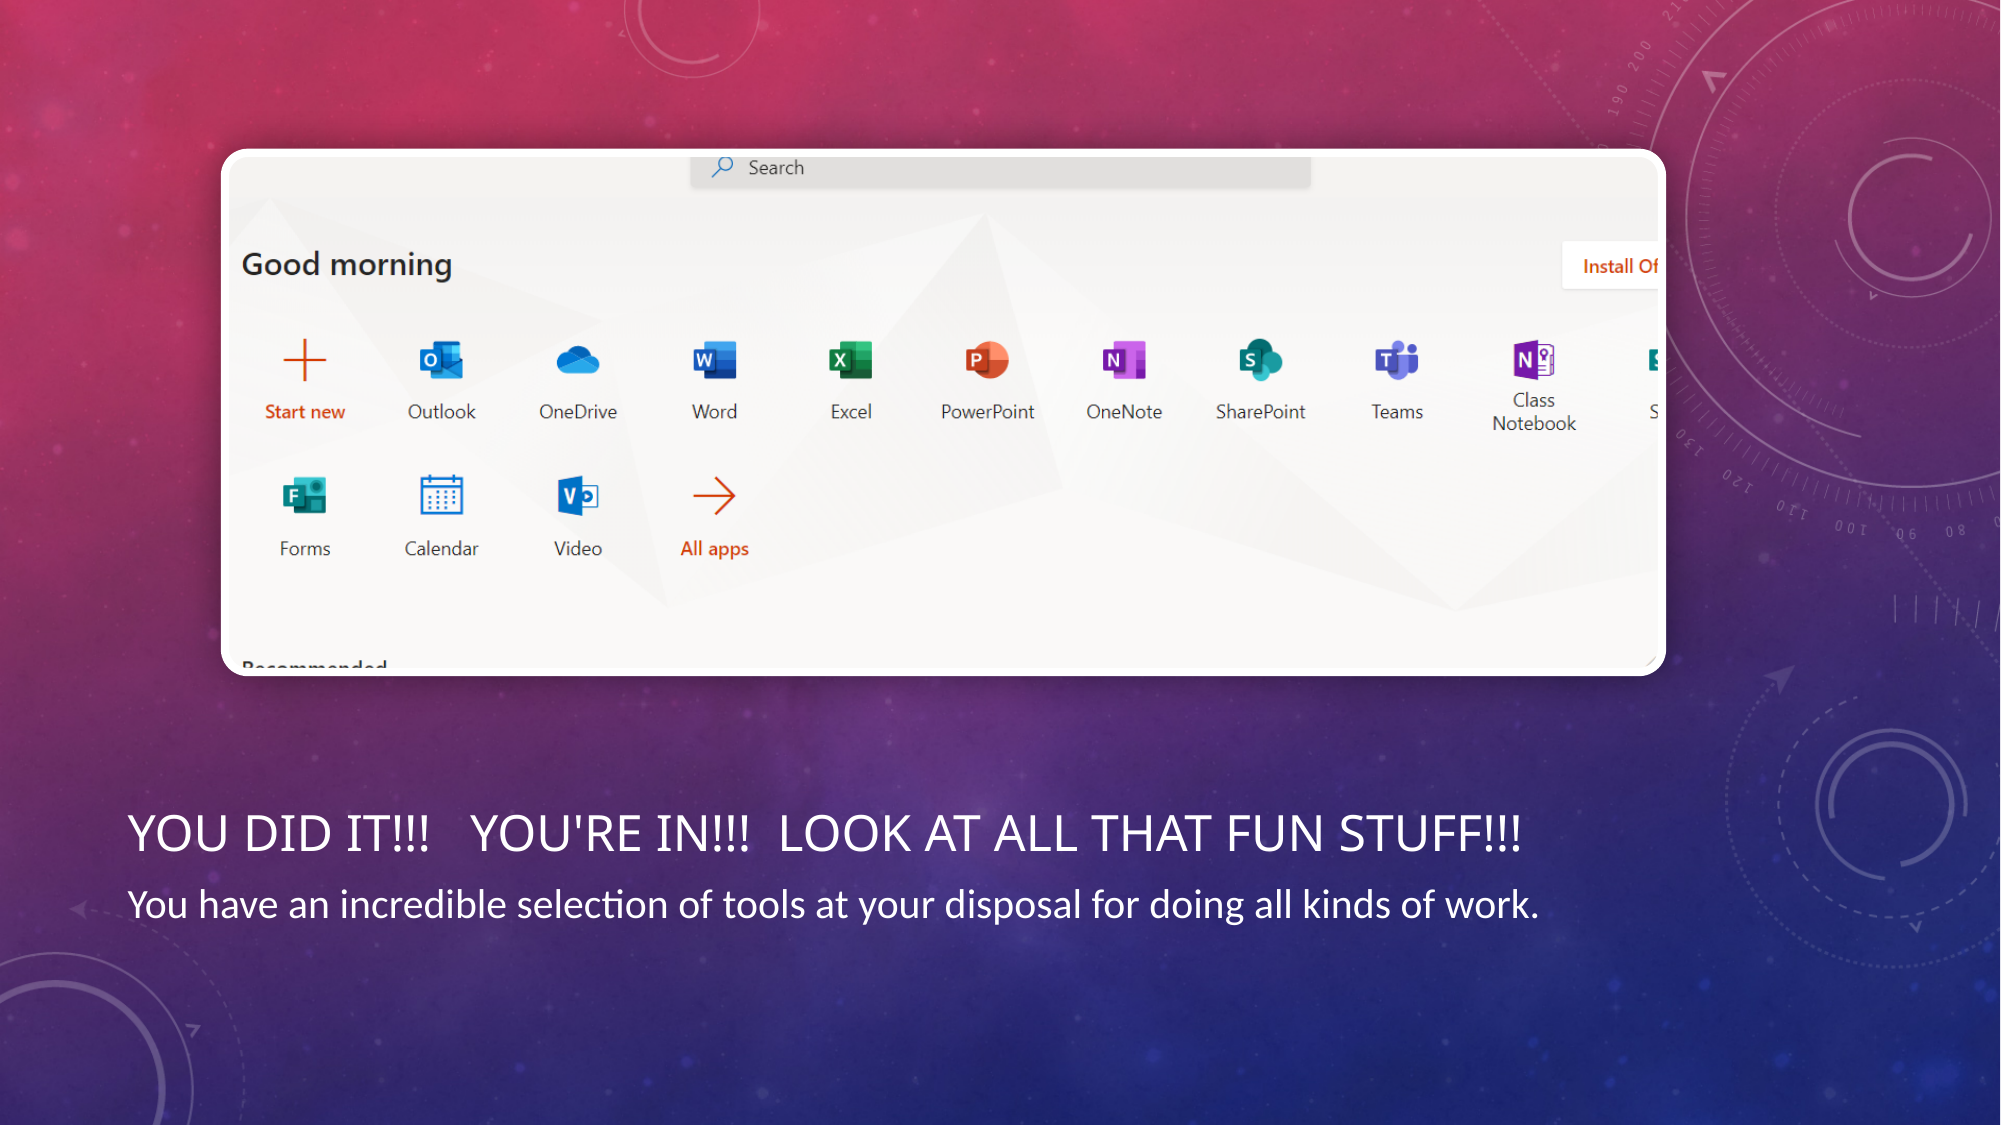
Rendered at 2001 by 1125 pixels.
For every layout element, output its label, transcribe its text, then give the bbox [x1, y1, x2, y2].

title YOU DID IT!!! YOU'RE IN!!! LOOK AT ALL THAT FUN STUFF!!! [112, 776, 1775, 869]
list You have an incredible selection of tools at your disposal for doing all kinds of work. [112, 869, 1775, 951]
picture [0, 0, 2001, 1125]
